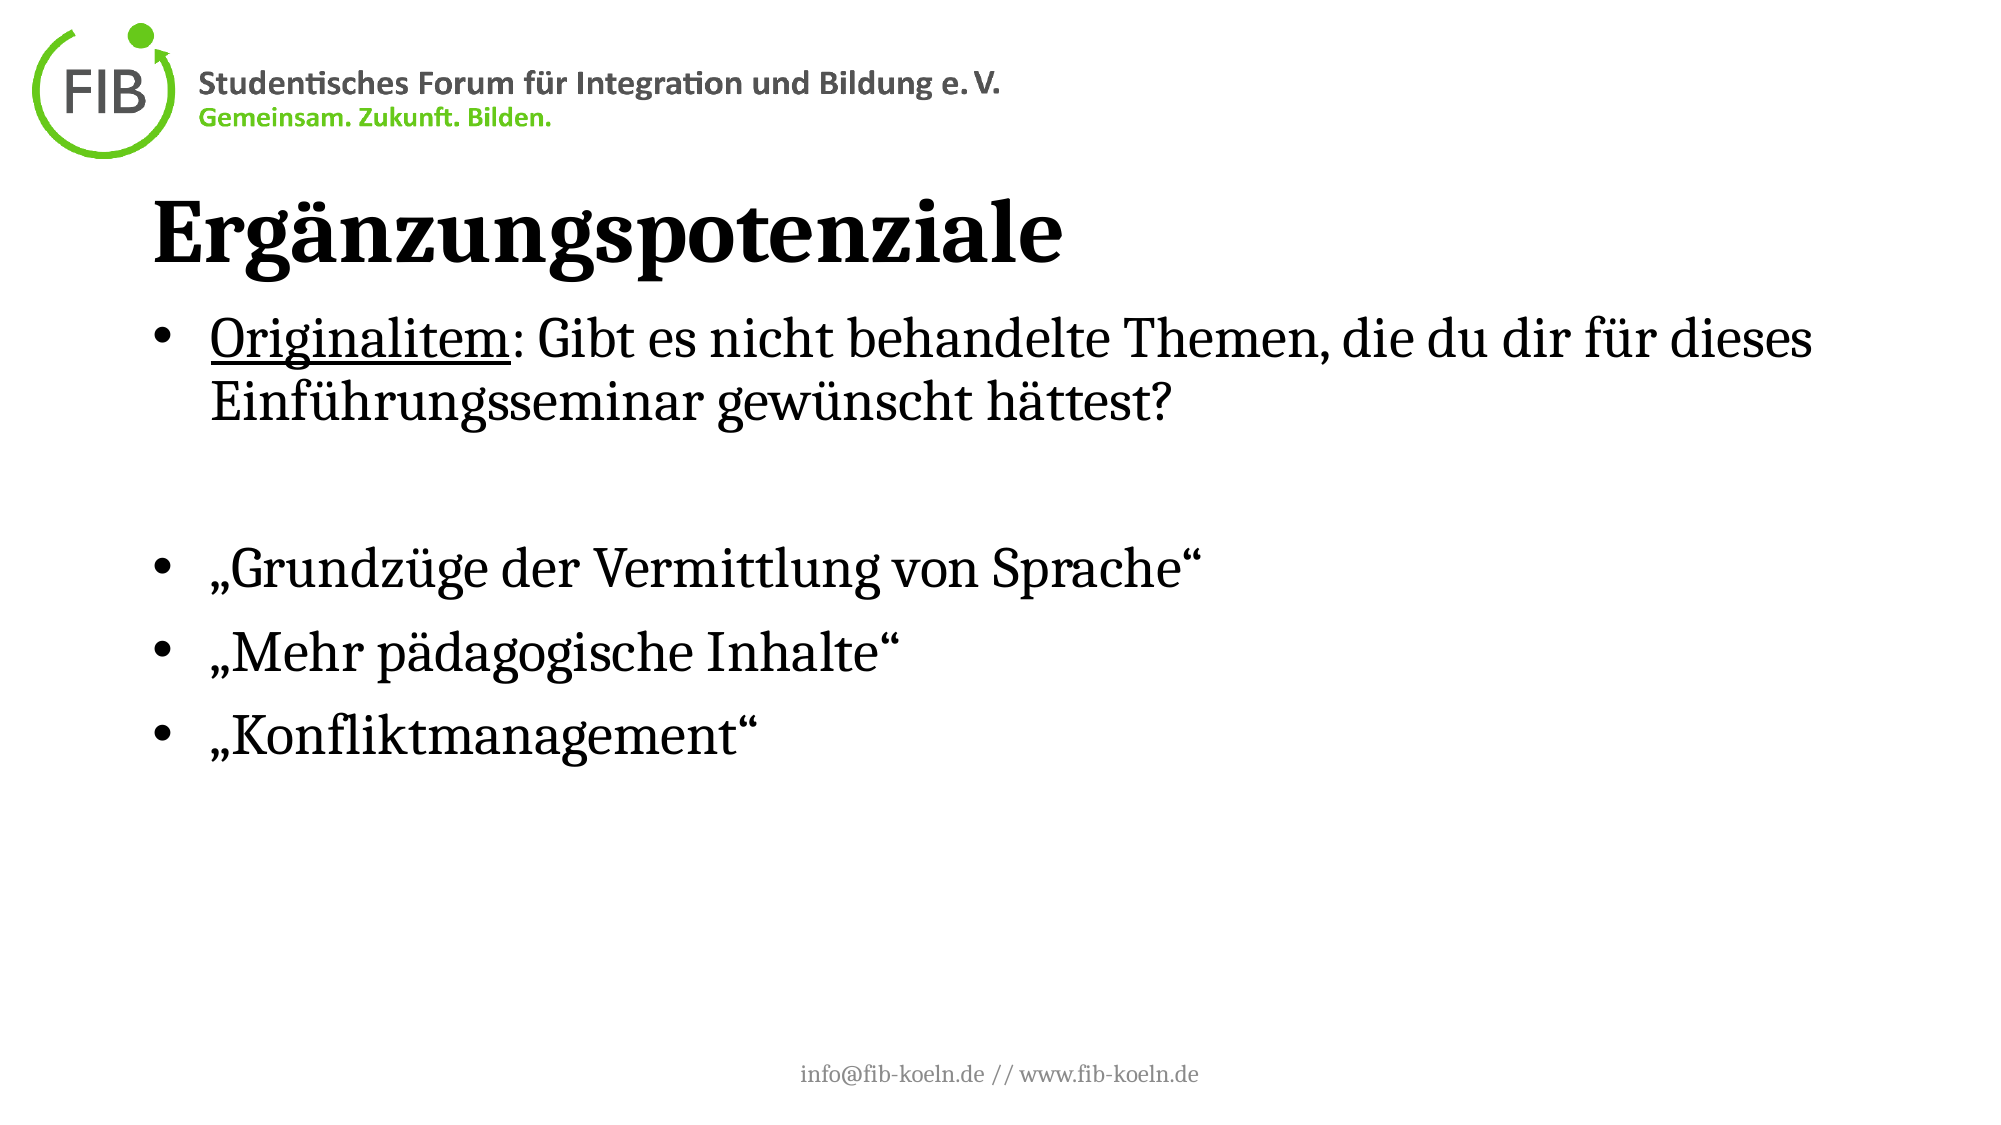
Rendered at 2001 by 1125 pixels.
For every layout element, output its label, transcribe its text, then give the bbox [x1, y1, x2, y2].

title Ergänzungspotenziale [137, 169, 1863, 296]
footer info@fib-koeln.de // www.fib-koeln.de [662, 1042, 1338, 1103]
text_box [137, 617, 867, 1012]
picture [32, 23, 1022, 166]
list Originalitem: Gibt es nicht behandelte Themen, die du dir für dieses Einführungsseminar gewünscht hättest? „Grundzüge der Vermittlung von Sprache“ „Mehr pädagogische Inhalte“ „Konfliktmanagement“ [137, 299, 1934, 1012]
